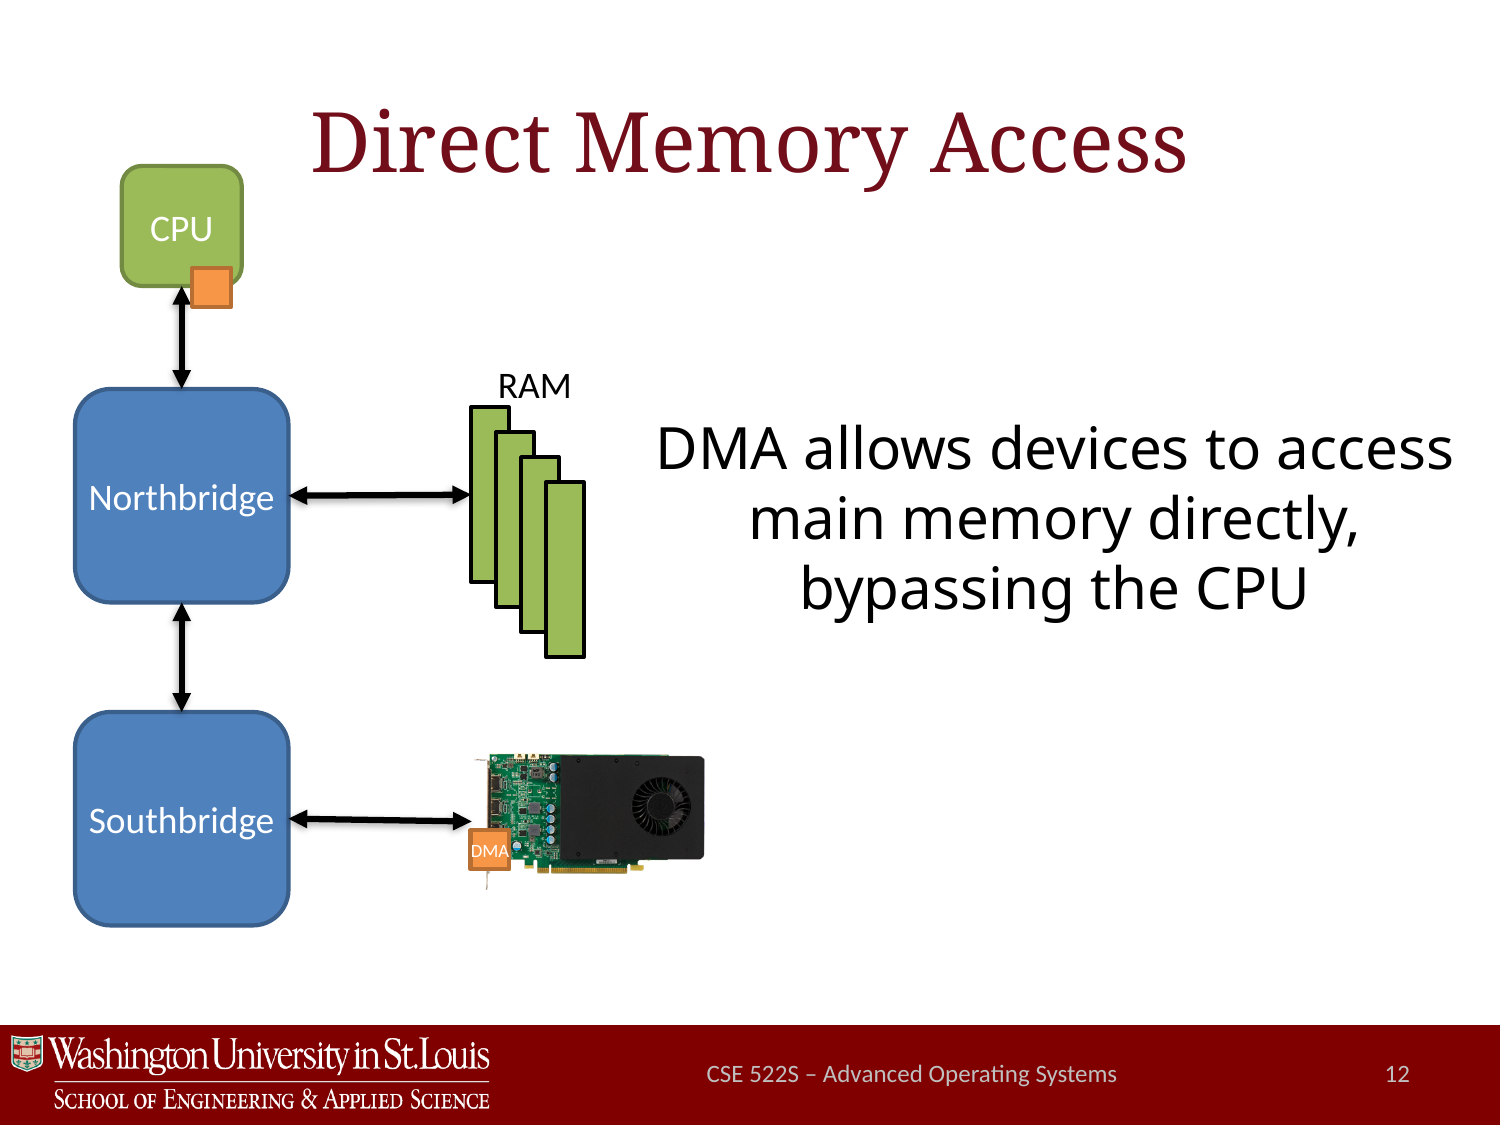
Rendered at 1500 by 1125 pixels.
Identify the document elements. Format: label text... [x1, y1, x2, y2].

text_box [519, 455, 561, 634]
text_box RAM [483, 353, 587, 414]
text_box Northbridge [72, 386, 291, 605]
picture [471, 751, 707, 892]
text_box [288, 818, 466, 822]
title Direct Memory Access [75, 45, 1425, 233]
text_box [190, 266, 233, 309]
list DMA allows devices to access main memory directly, bypassing the CPU [627, 403, 1482, 802]
picture [0, 1005, 513, 1125]
text_box CPU [119, 163, 244, 289]
text_box Southbridge [72, 709, 291, 928]
text_box [544, 480, 586, 659]
footer CSE 522S – Advanced Operating Systems [675, 1042, 1074, 1103]
slide_number 12 [1074, 1042, 1425, 1103]
text_box [494, 430, 536, 609]
text_box [469, 405, 511, 584]
